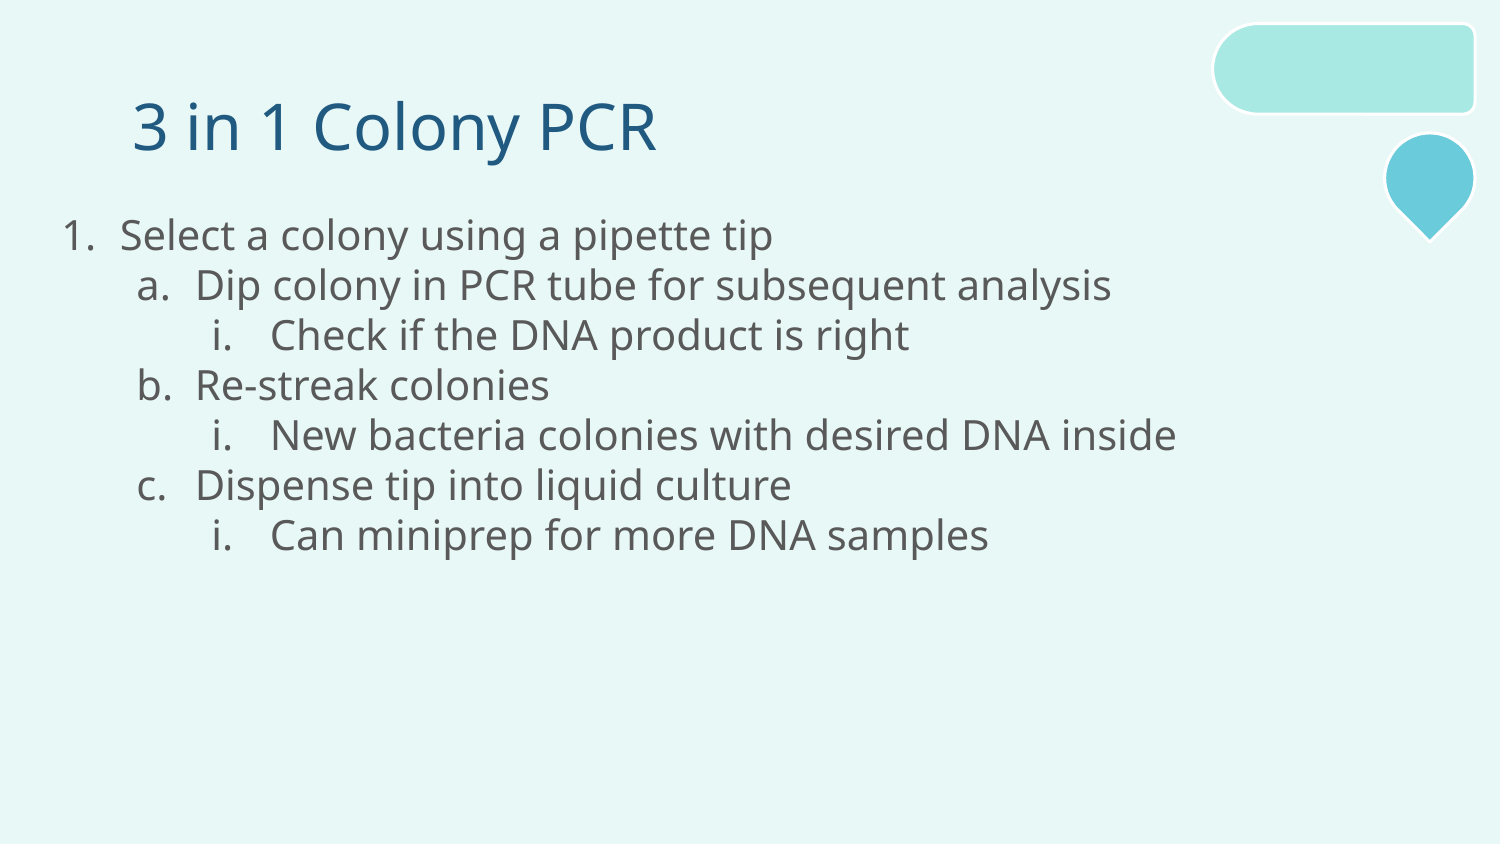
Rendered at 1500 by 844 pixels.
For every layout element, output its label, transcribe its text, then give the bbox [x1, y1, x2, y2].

text_box [1212, 43, 1476, 94]
text_box [1220, 94, 1476, 115]
text_box [1384, 132, 1476, 243]
subtitle Select a colony using a pipette tip Dip colony in PCR tube for subsequent analysis Check if the DNA product is right Re-streak colonies New bacteria colonies with desired DNA inside Dispense tip into liquid culture Can miniprep for more DNA samples [29, 193, 1296, 768]
text_box [1220, 23, 1476, 43]
title 3 in 1 Colony PCR [117, 70, 1383, 148]
